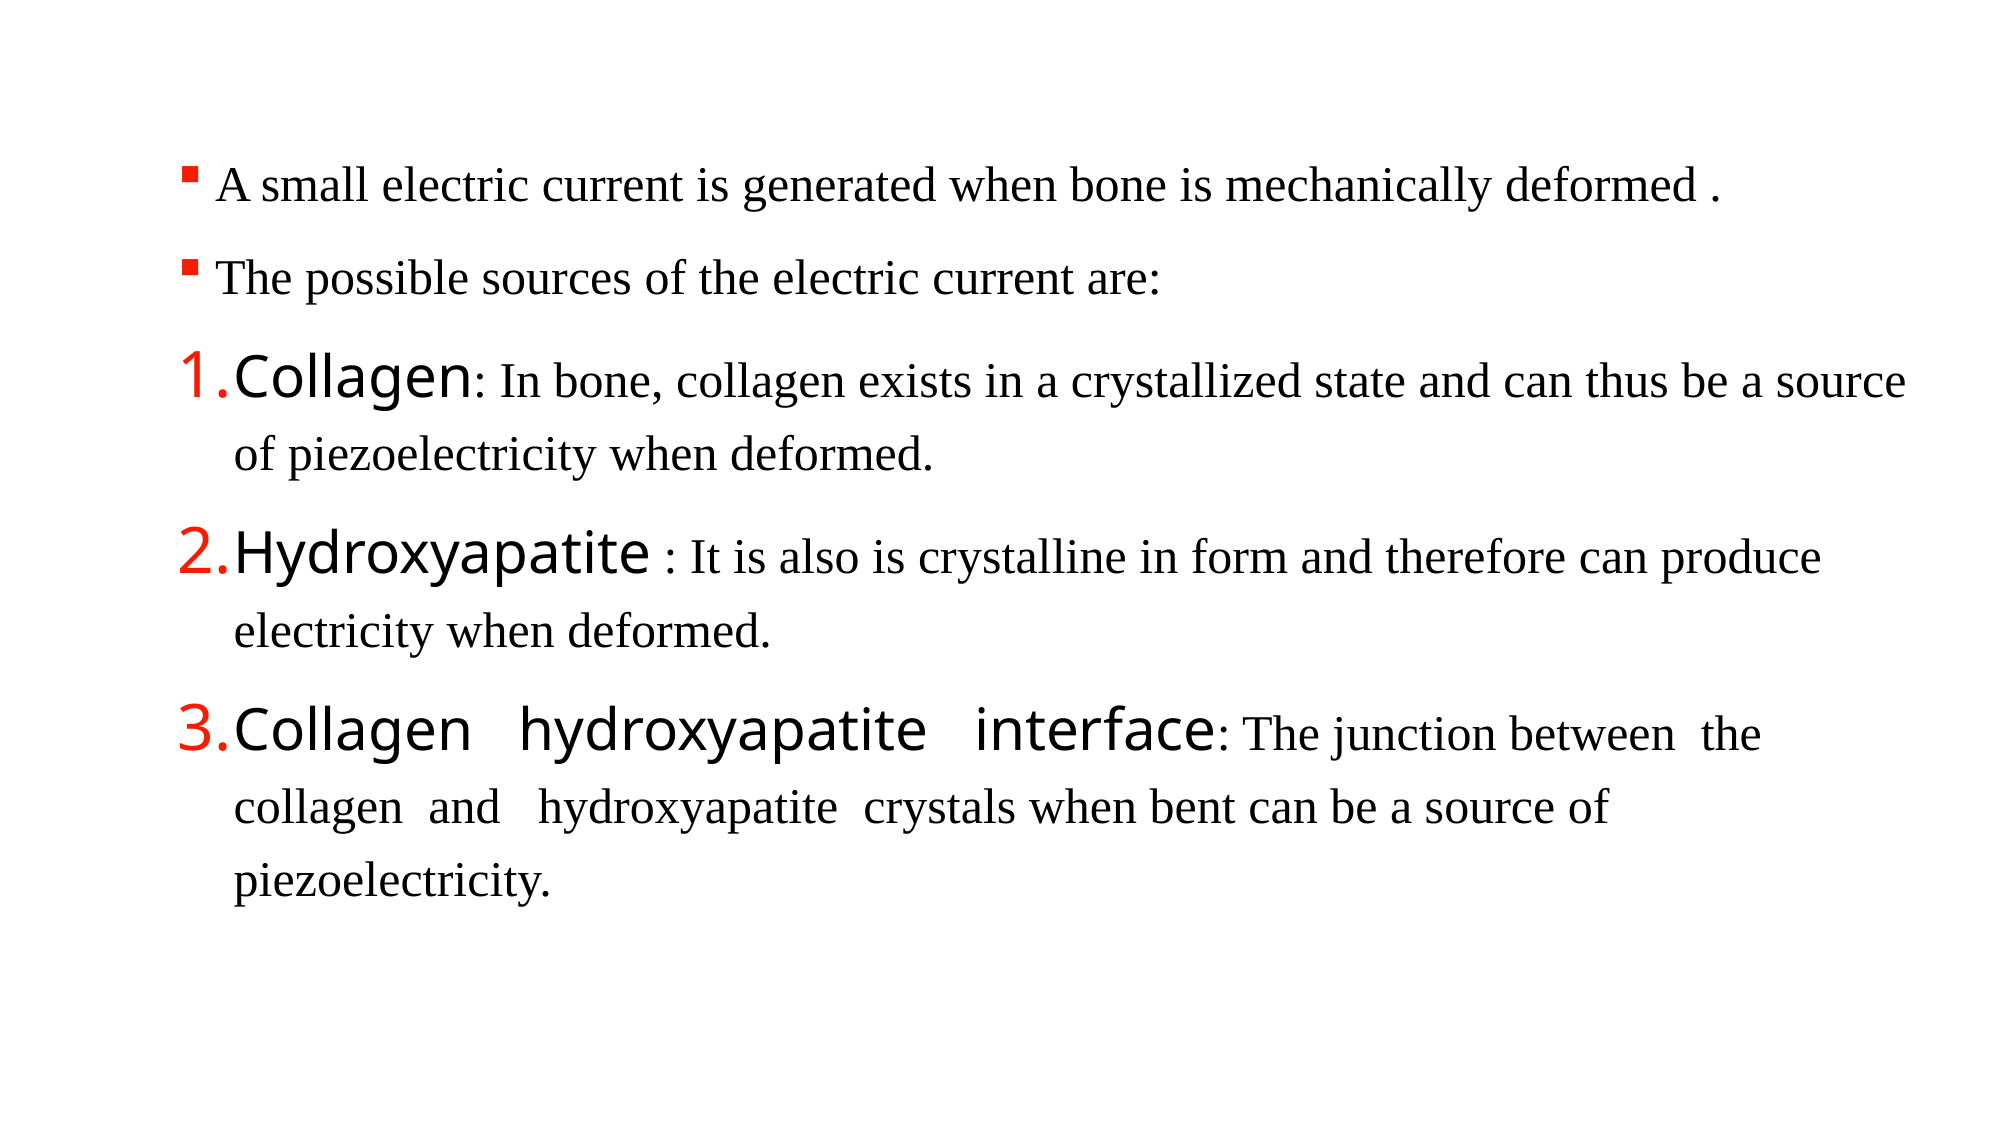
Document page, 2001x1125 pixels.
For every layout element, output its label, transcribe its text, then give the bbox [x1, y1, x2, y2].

list A small electric current is generated when bone is mechanically deformed . The possible sources of the electric current are: Collagen: In bone, collagen exists in a crystallized state and can thus be a source of piezoelectricity when deformed. Hydroxyapatite : It is also is crystalline in form and therefore can produce electricity when deformed. Collagen hydroxyapatite interface: The junction between the collagen and hydroxyapatite crystals when bent can be a source of piezoelectricity. [162, 131, 1938, 993]
